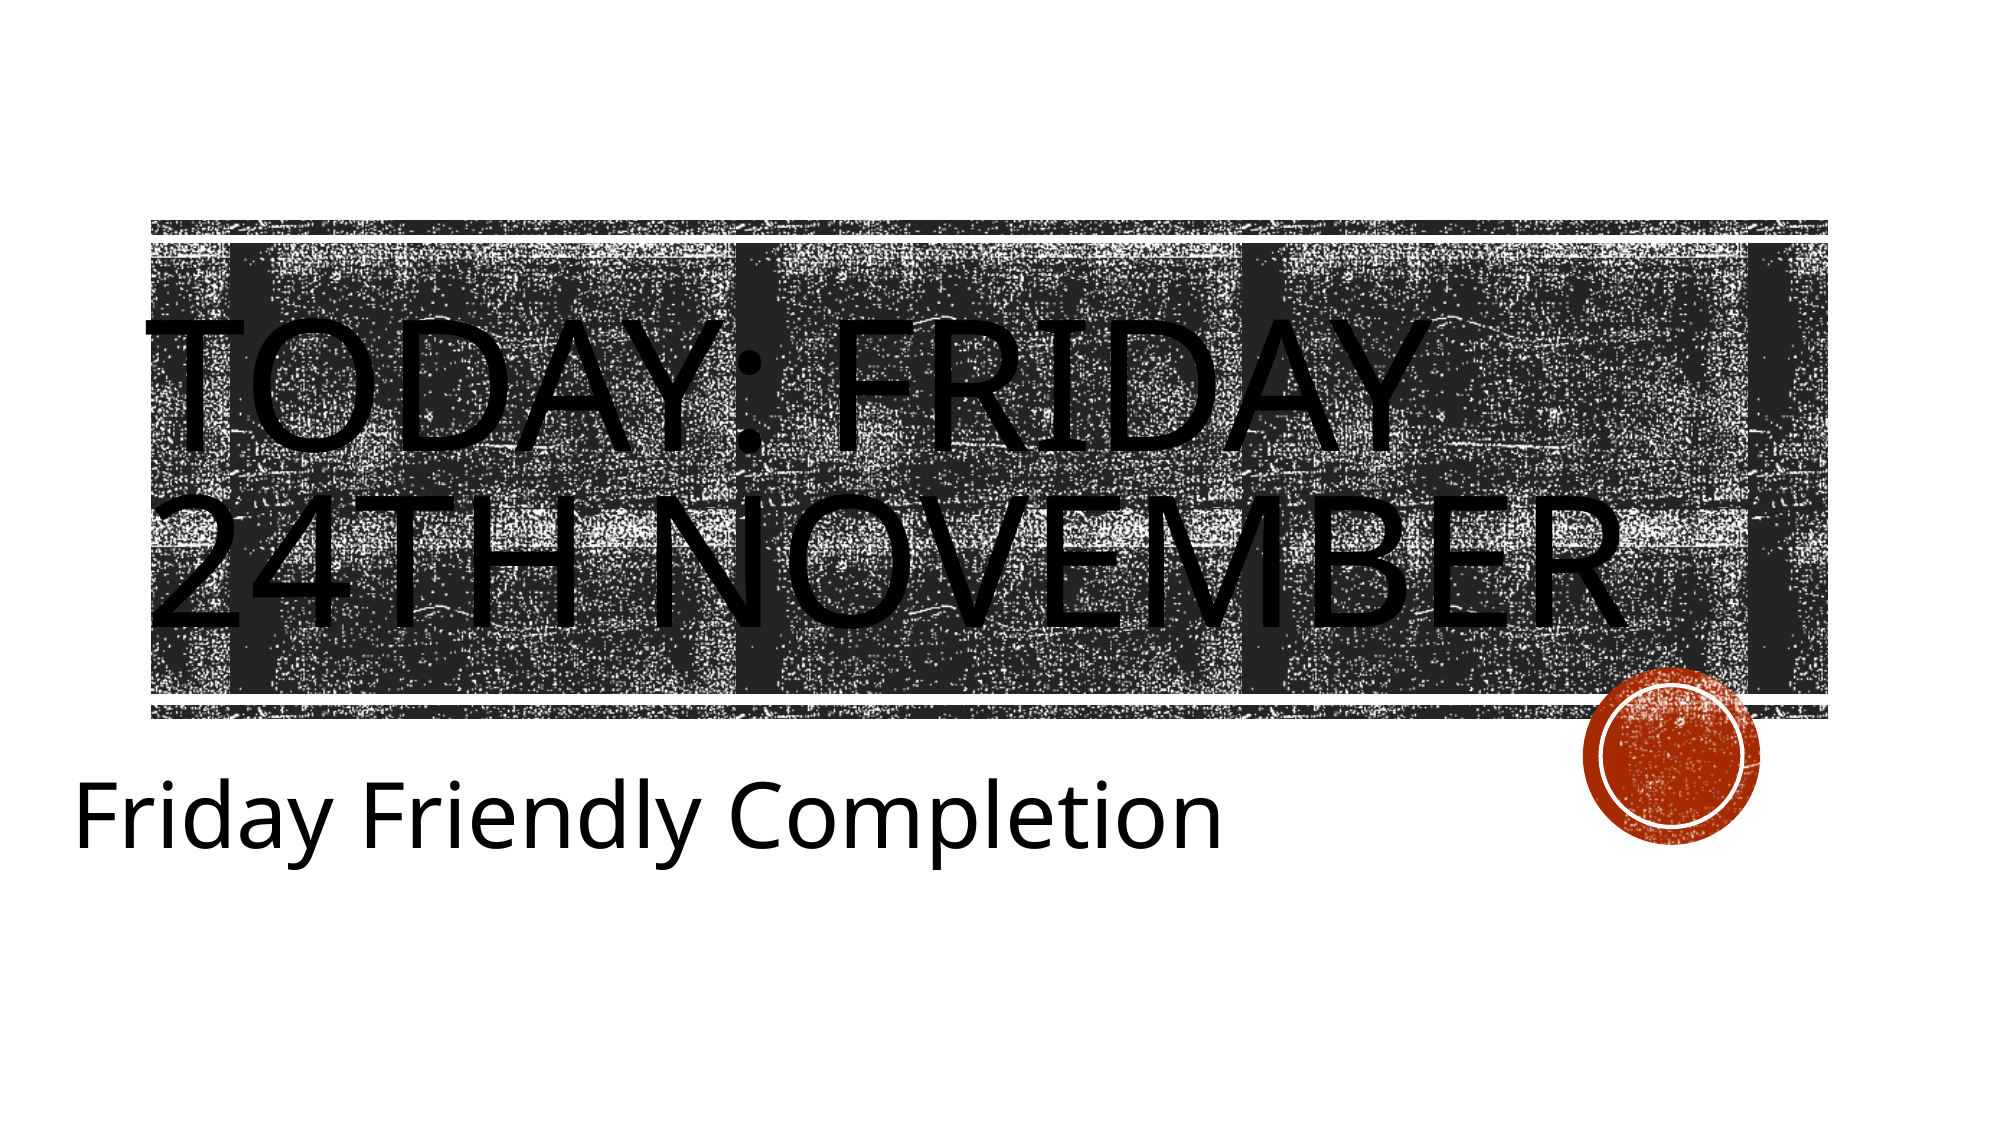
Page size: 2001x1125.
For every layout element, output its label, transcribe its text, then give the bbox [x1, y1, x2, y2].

subtitle Friday Friendly Completion [56, 761, 1585, 938]
title Today: Friday 24th november [129, 237, 1871, 736]
